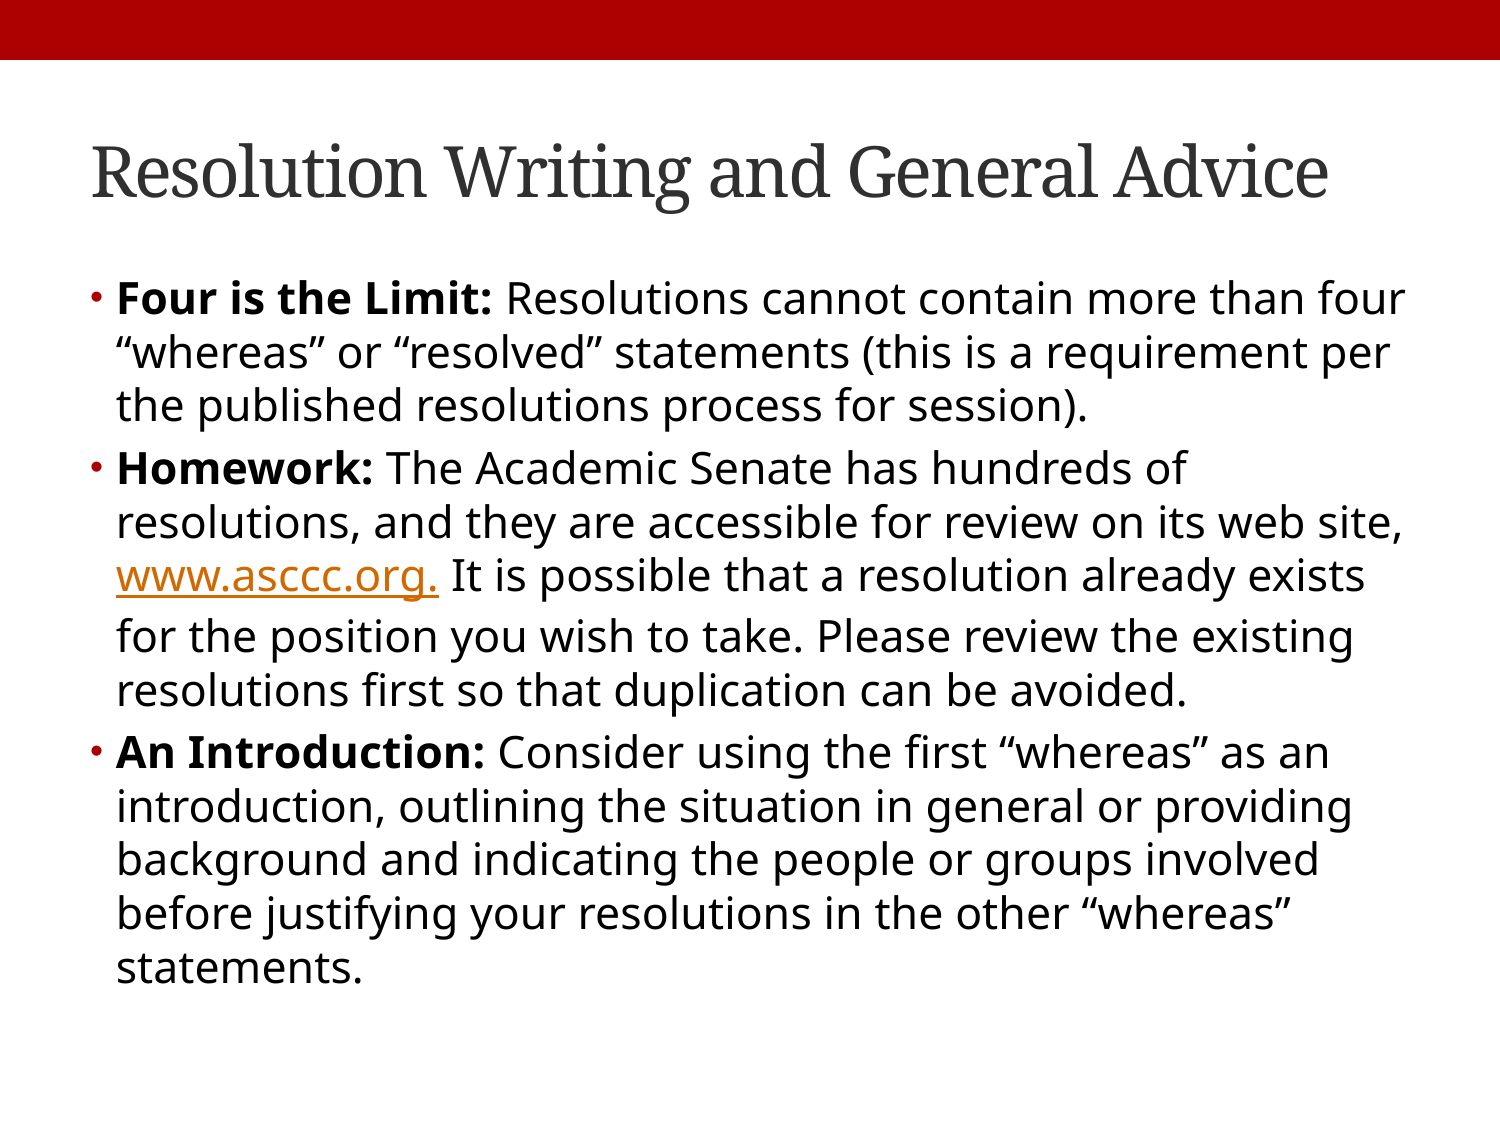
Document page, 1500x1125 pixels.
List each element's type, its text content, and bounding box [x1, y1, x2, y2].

title Resolution Writing and General Advice [75, 87, 1425, 250]
list Four is the Limit: Resolutions cannot contain more than four “whereas” or “resolved” statements (this is a requirement per the published resolutions process for session). Homework: The Academic Senate has hundreds of resolutions, and they are accessible for review on its web site, www.asccc.org. It is possible that a resolution already exists for the position you wish to take. Please review the existing resolutions first so that duplication can be avoided. An Introduction: Consider using the first “whereas” as an introduction, outlining the situation in general or providing background and indicating the people or groups involved before justifying your resolutions in the other “whereas” statements. [75, 262, 1425, 1063]
